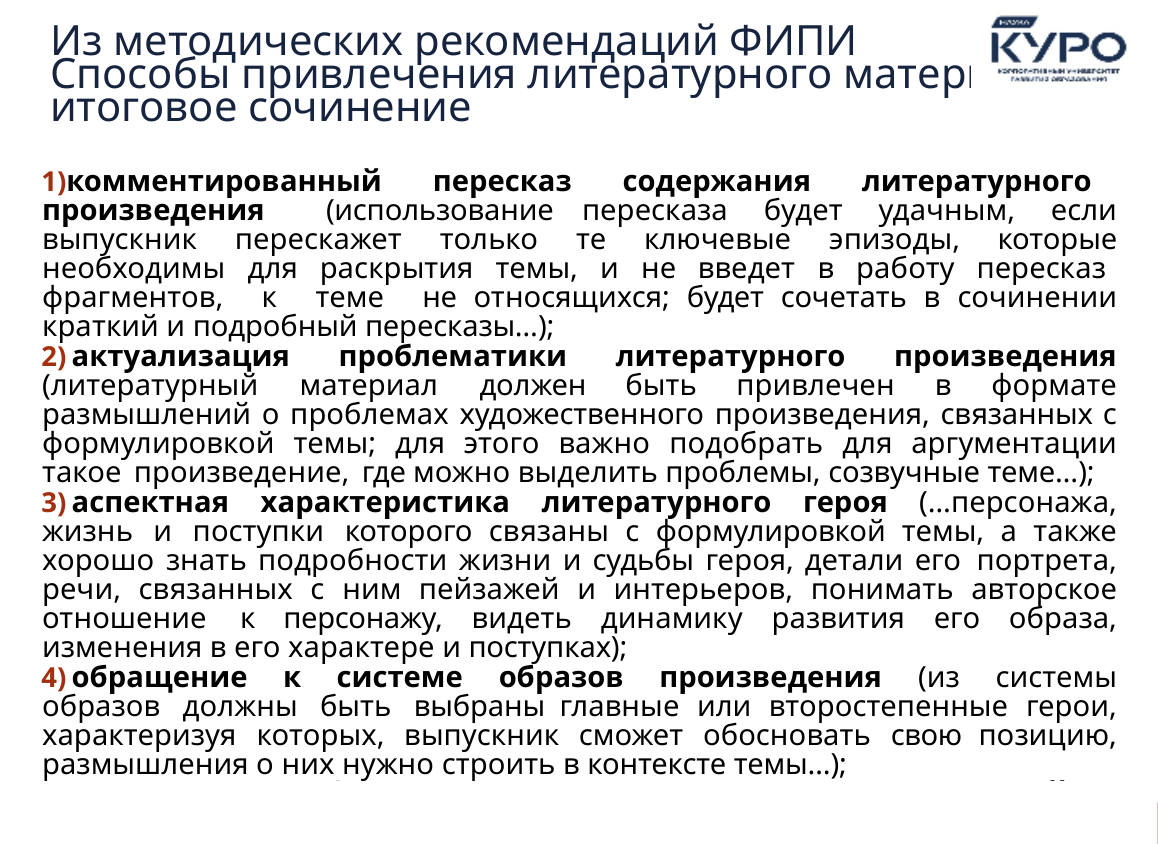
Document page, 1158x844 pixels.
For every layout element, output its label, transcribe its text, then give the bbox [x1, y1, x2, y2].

title Из методических рекомендаций ФИПИ Способы привлечения литературного материала в итоговое сочинение [35, 22, 1120, 160]
picture [0, 0, 1158, 844]
list комментированный пересказ содержания литературного произведения (использование пересказа будет удачным, если выпускник перескажет только те ключевые эпизоды, которые необходимы для раскрытия темы, и не введет в работу пересказ фрагментов, к теме не относящихся; будет сочетать в сочинении краткий и подробный пересказы…); актуализация проблематики литературного произведения (литературный материал должен быть привлечен в формате размышлений о проблемах художественного произведения, связанных с формулировкой темы; для этого важно подобрать для аргументации такое произведение, где можно выделить проблемы, созвучные теме…); аспектная характеристика литературного героя (…персонажа, жизнь и поступки которого связаны с формулировкой темы, а также хорошо знать подробности жизни и судьбы героя, детали его портрета, речи, связанных с ним пейзажей и интерьеров, понимать авторское отношение к персонажу, видеть динамику развития его образа, изменения в его характере и поступках); обращение к системе образов произведения (из системы образов должны быть выбраны главные или второстепенные герои, характеризуя которых, выпускник сможет обосновать свою позицию, размышления о них нужно строить в контексте темы…); сопоставление фрагментов и героев разных произведений (в итоговом сочинении достаточно обратиться всего к одному произведению, но если выпускники хотят сопоставить эпизоды. [24, 160, 1133, 754]
